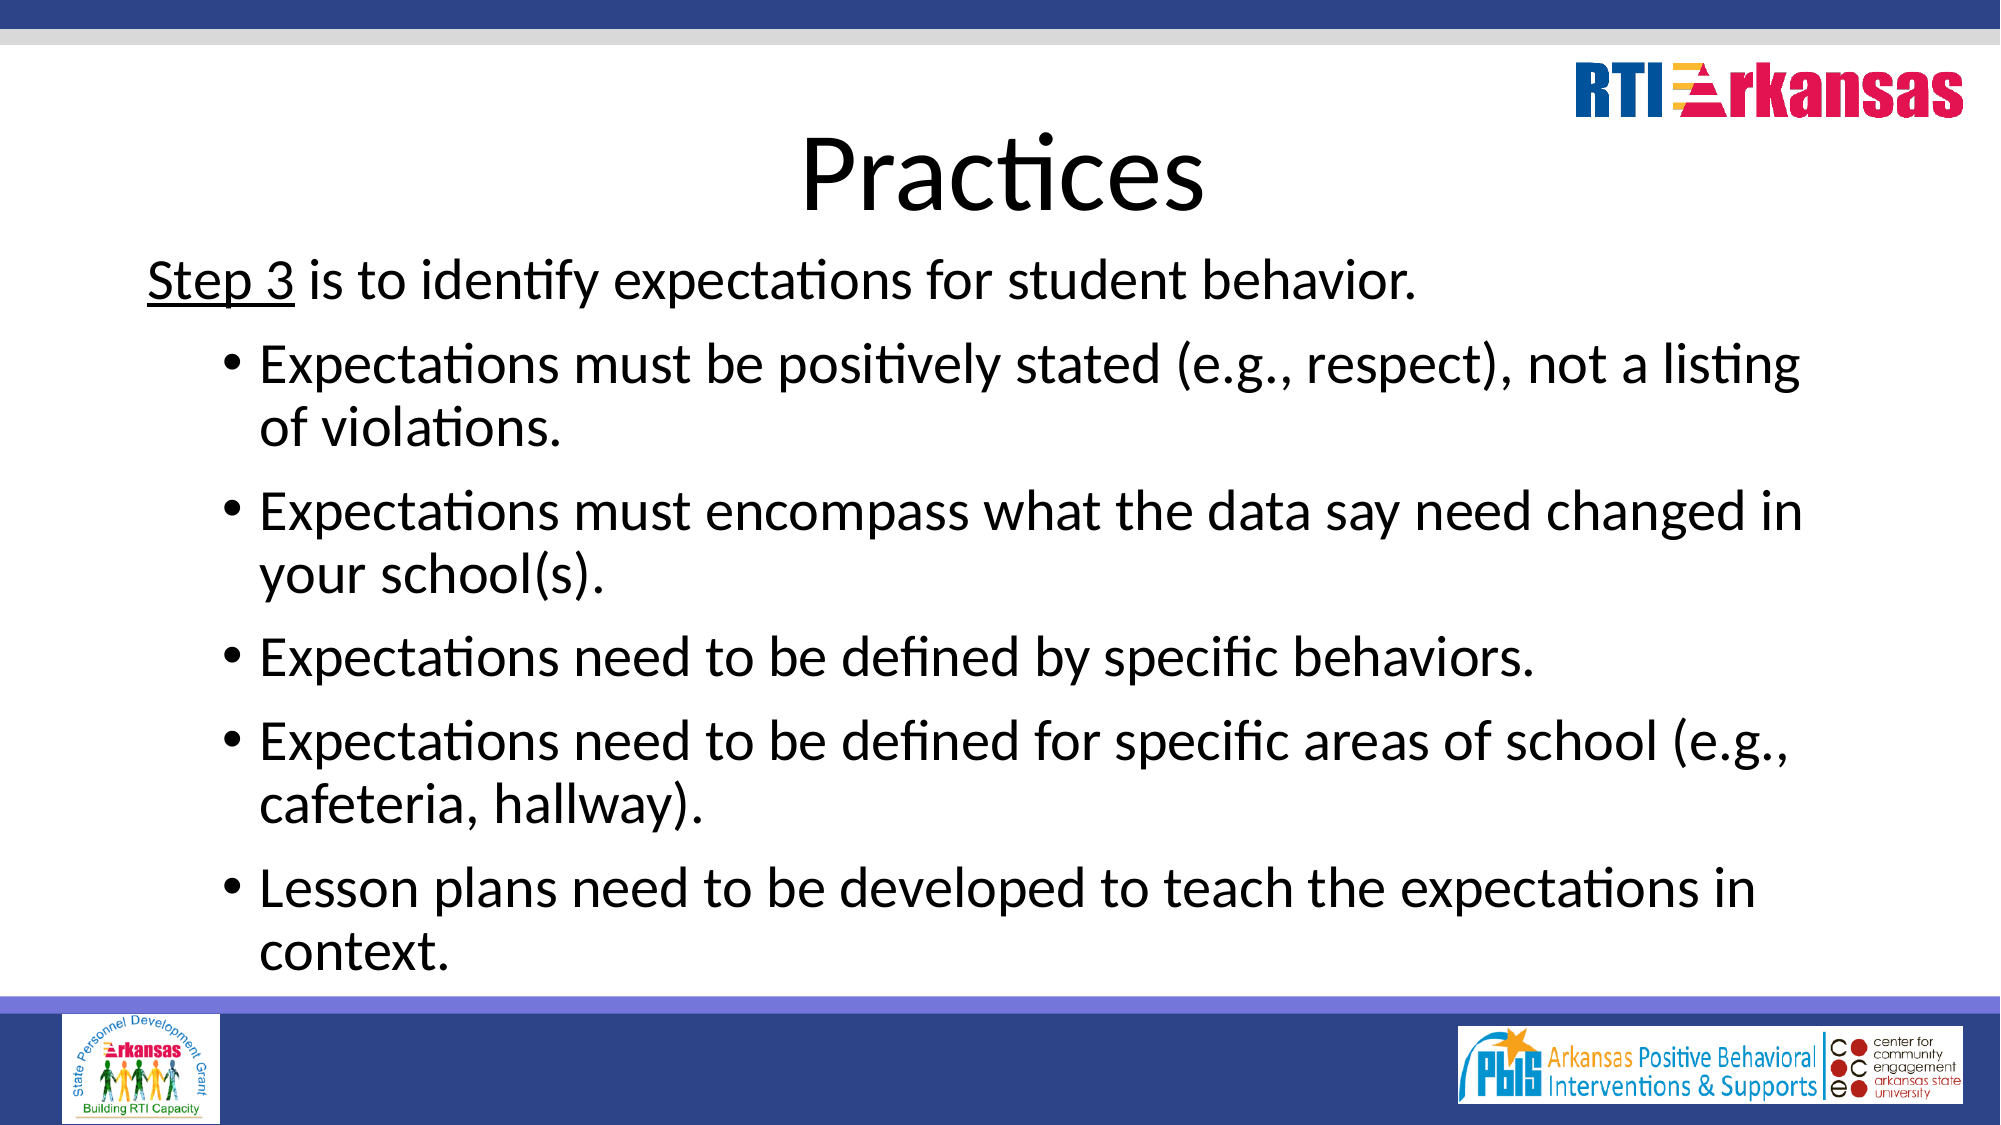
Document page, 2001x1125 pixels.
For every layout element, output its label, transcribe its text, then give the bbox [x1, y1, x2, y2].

picture [1458, 1025, 1964, 1104]
picture [1573, 55, 1964, 125]
title Practices [253, 101, 1754, 241]
picture [62, 1013, 220, 1124]
list Step 3 is to identify expectations for student behavior. Expectations must be positively stated (e.g., respect), not a listing of violations. Expectations must encompass what the data say need changed in your school(s). Expectations need to be defined by specific behaviors. Expectations need to be defined for specific areas of school (e.g., cafeteria, hallway). Lesson plans need to be developed to teach the expectations in context. [132, 241, 1874, 980]
